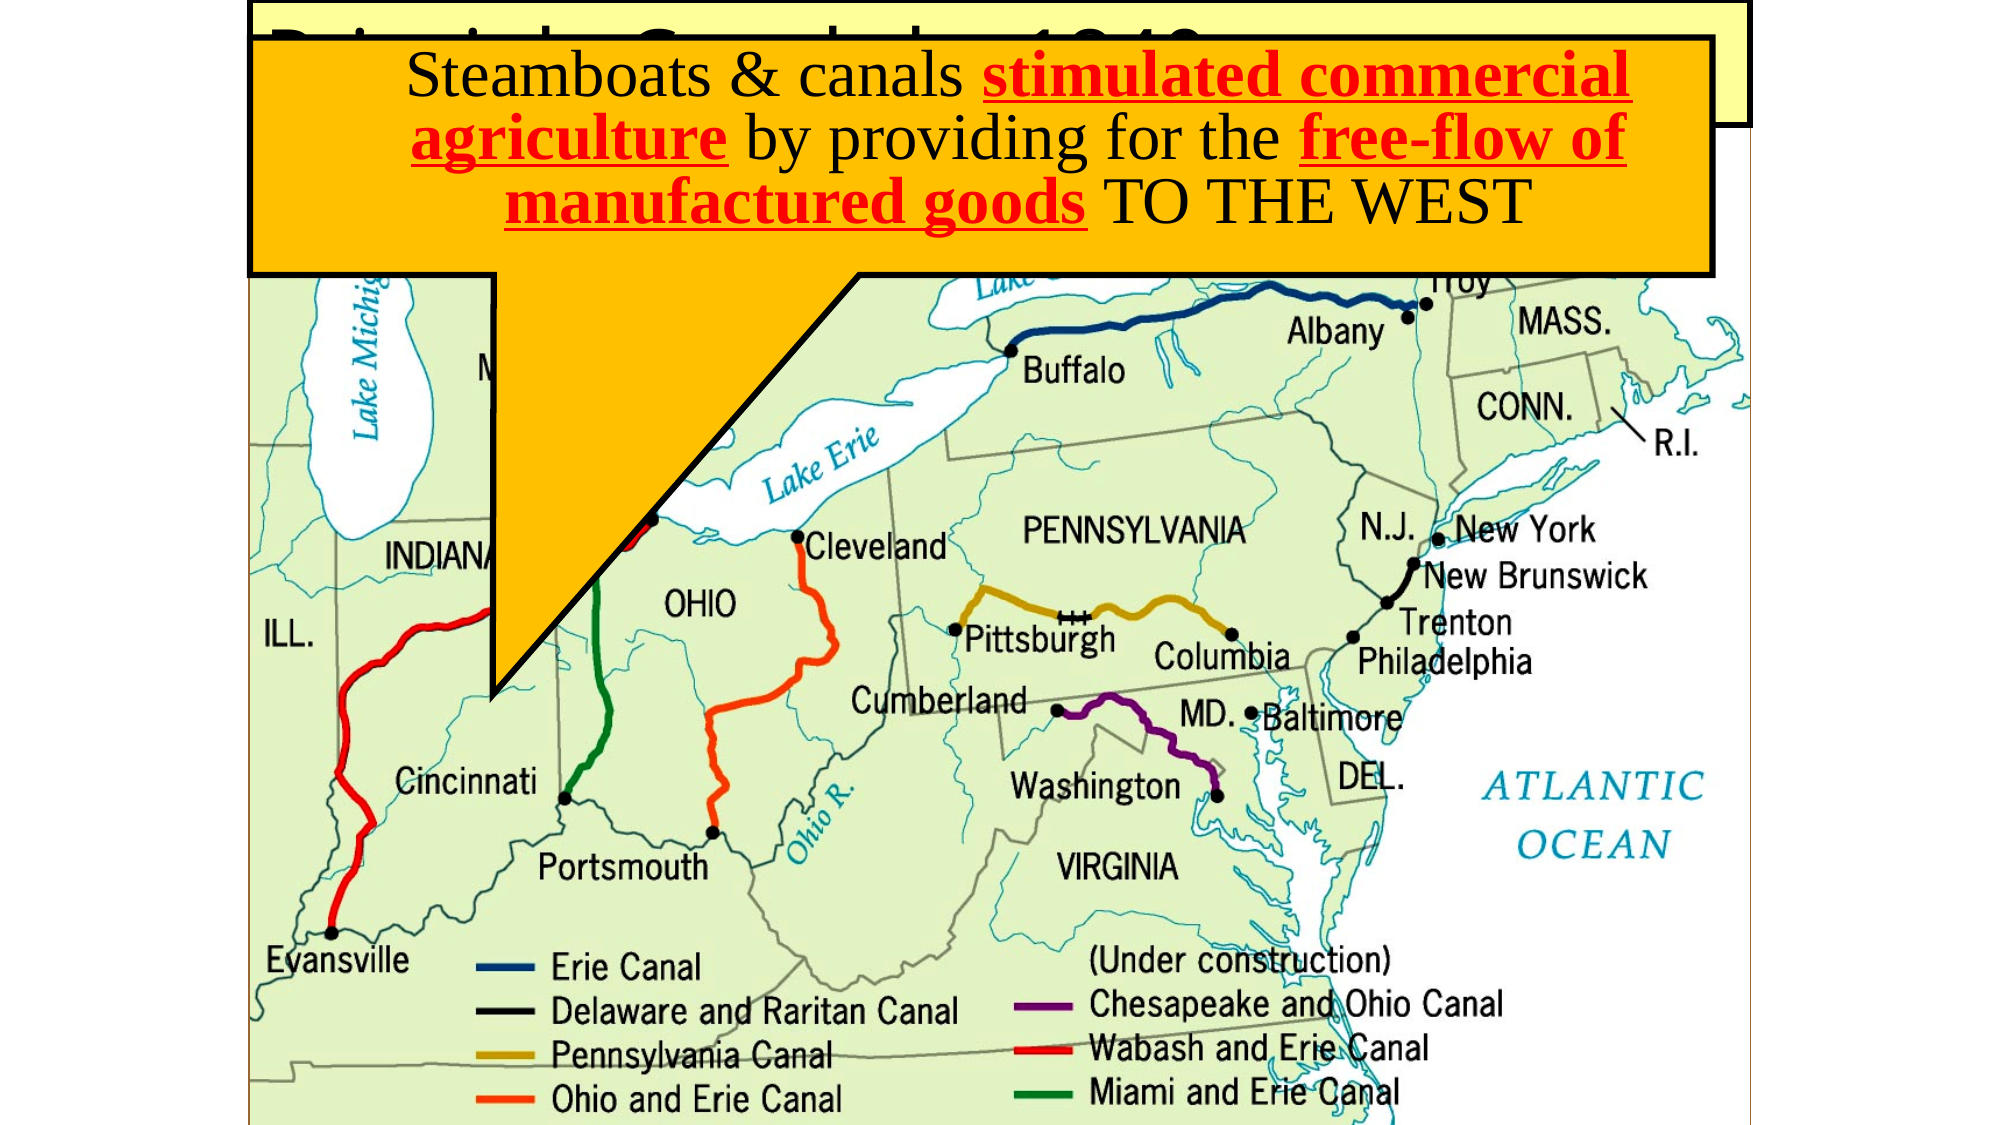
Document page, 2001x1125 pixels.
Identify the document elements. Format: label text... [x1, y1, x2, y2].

picture [249, 124, 1750, 1125]
text_box Steamboats & canals stimulated commercial agriculture by providing for the free-flow of manufactured goods TO THE WEST [249, 37, 1713, 124]
title Principle Canals by 1840 [249, 0, 1750, 124]
